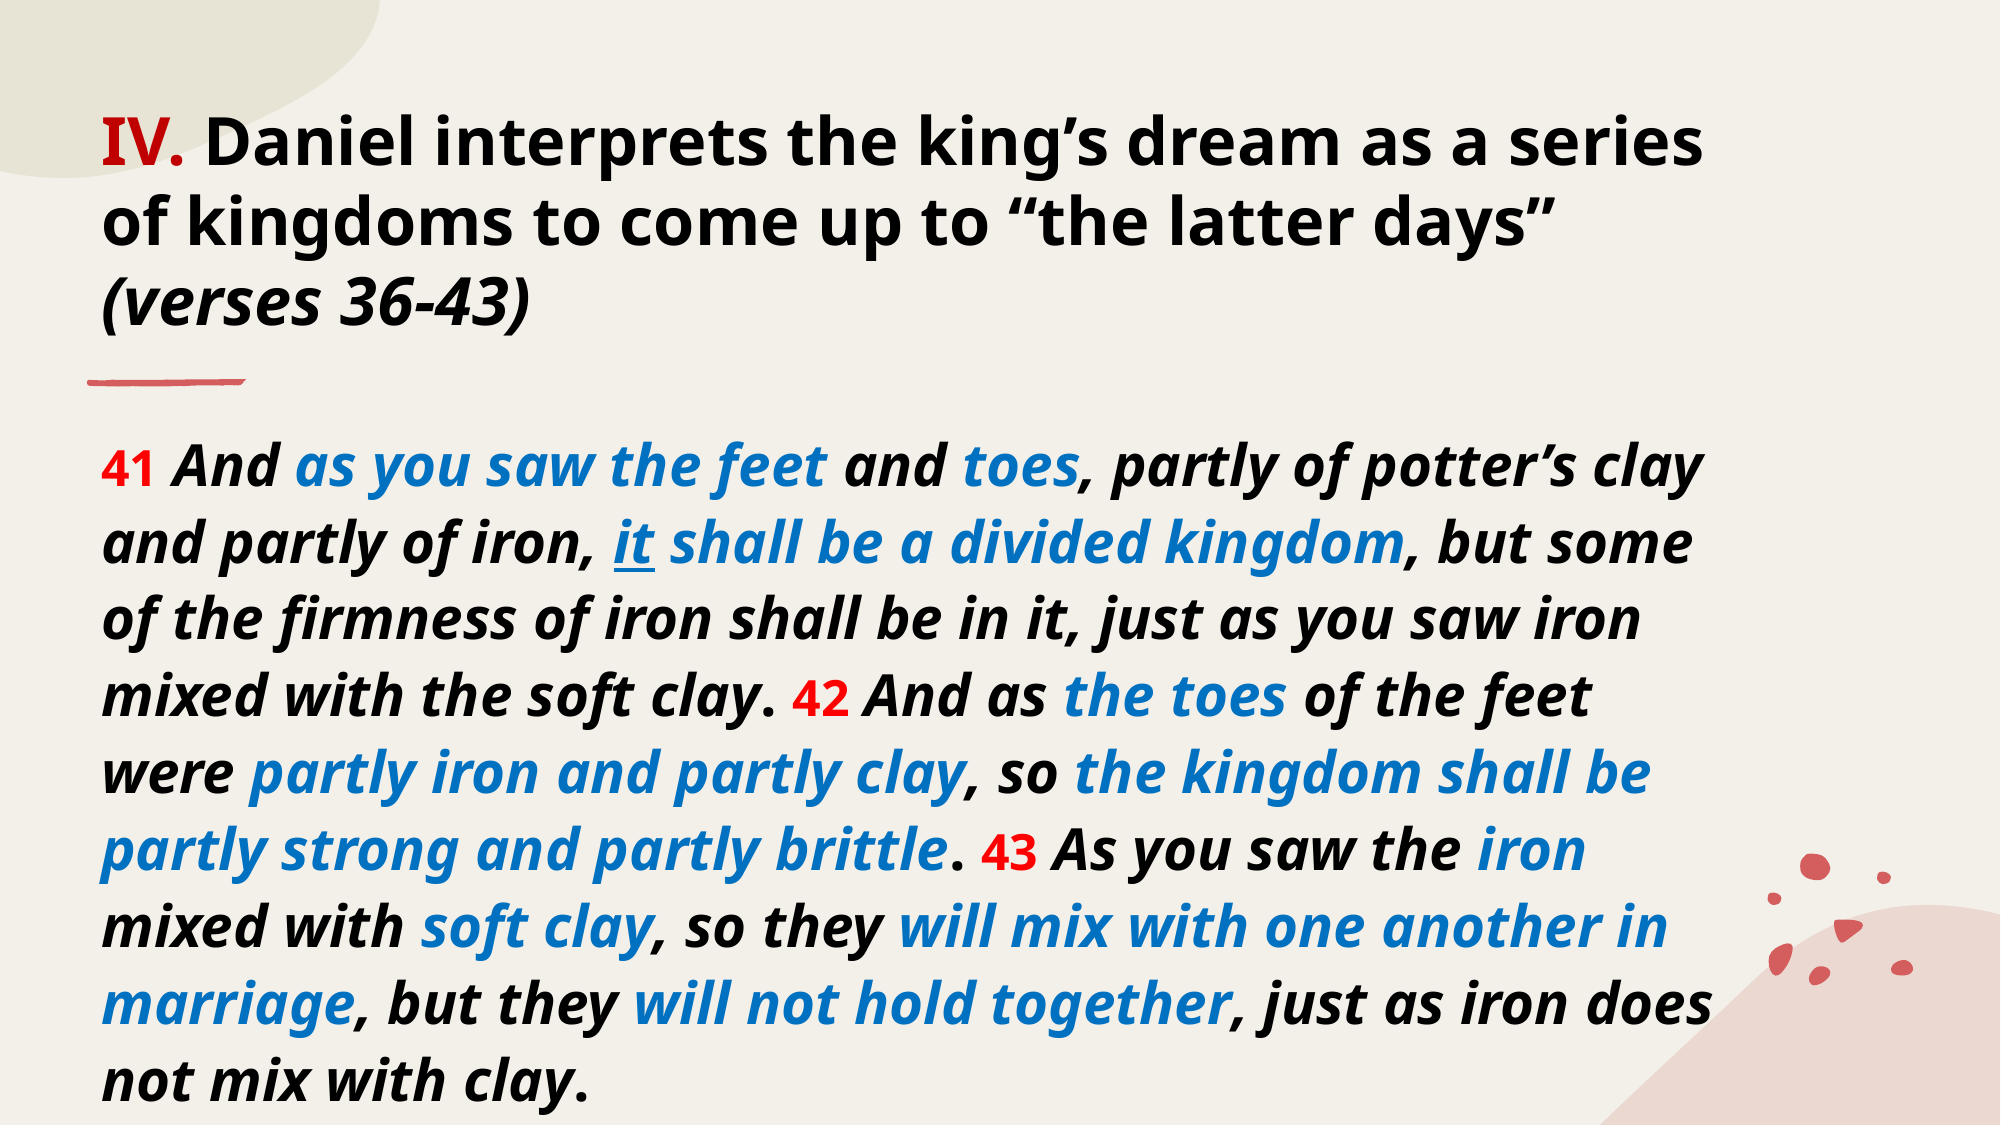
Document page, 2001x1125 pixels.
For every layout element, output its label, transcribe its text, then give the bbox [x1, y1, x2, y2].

list 41 And as you saw the feet and toes, partly of potter’s clay and partly of iron, it shall be a divided kingdom, but some of the firmness of iron shall be in it, just as you saw iron mixed with the soft clay. 42 And as the toes of the feet were partly iron and partly clay, so the kingdom shall be partly strong and partly brittle. 43 As you saw the iron mixed with soft clay, so they will mix with one another in marriage, but they will not hold together, just as iron does not mix with clay. [86, 413, 1740, 1125]
title IV. Daniel interprets the king’s dream as a series of kingdoms to come up to “the latter days” (verses 36-43) [86, 129, 1740, 347]
